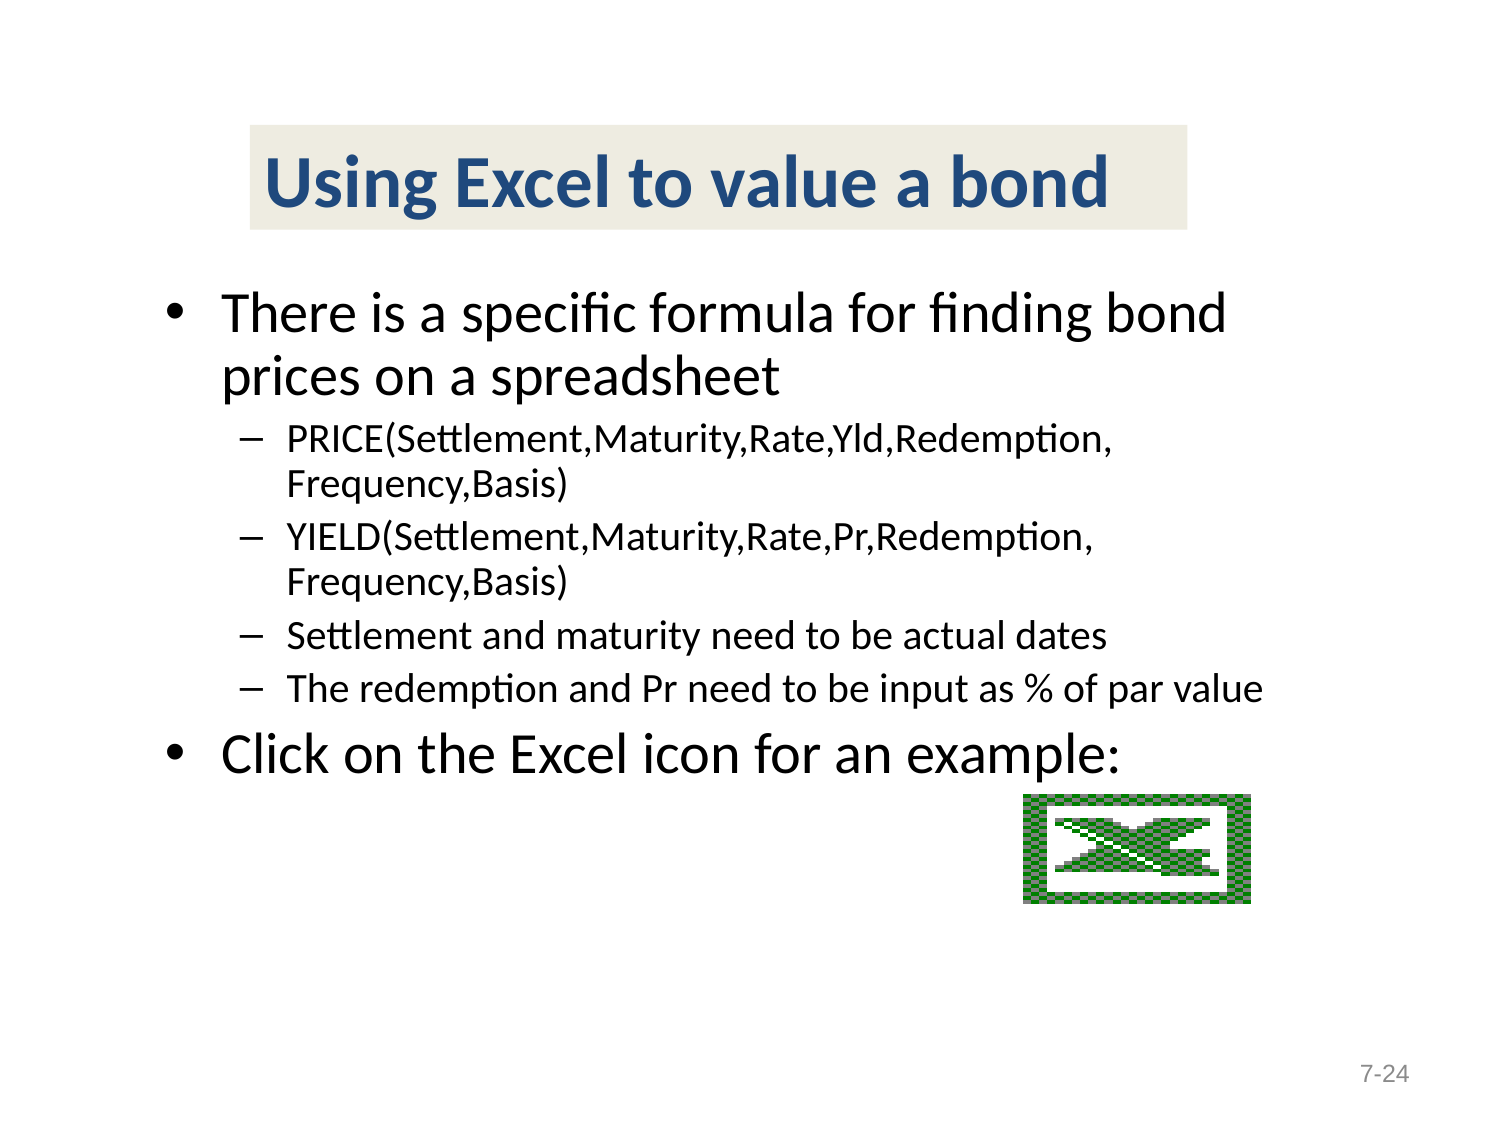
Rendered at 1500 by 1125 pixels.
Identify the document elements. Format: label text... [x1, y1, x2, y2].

slide_number 7-24 [1074, 1042, 1425, 1103]
text_box Using Excel to value a bond [249, 124, 1188, 230]
text_box There is a specific formula for finding bond prices on a spreadsheet PRICE(Settlement,Maturity,Rate,Yld,Redemption, Frequency,Basis) YIELD(Settlement,Maturity,Rate,Pr,Redemption, Frequency,Basis) Settlement and maturity need to be actual dates The redemption and Pr need to be input as % of par value Click on the Excel icon for an example: [149, 274, 1310, 1013]
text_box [974, 787, 1301, 1079]
